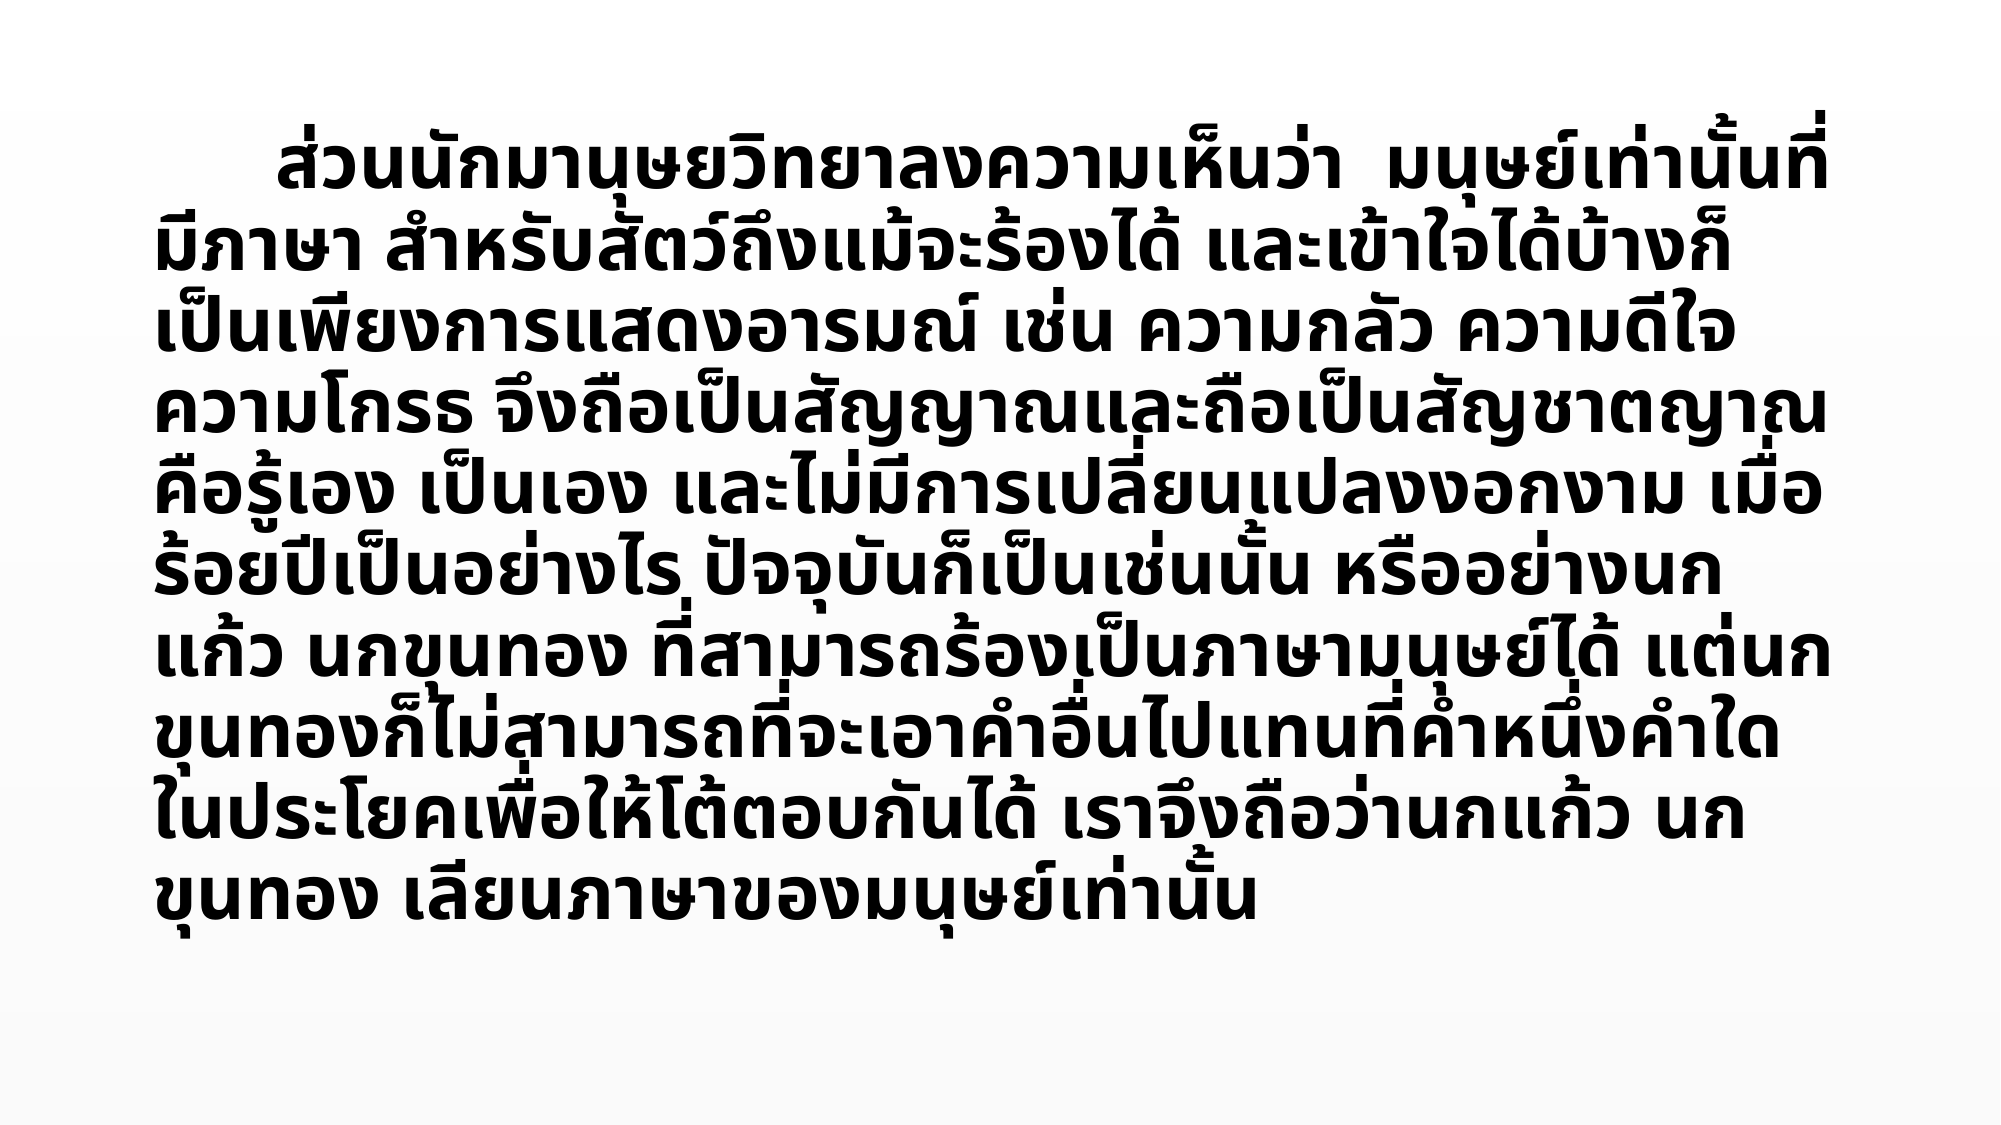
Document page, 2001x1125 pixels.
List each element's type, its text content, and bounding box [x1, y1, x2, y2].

list ส่วนนักมานุษยวิทยาลงความเห็นว่า มนุษย์เท่านั้นที่มีภาษา สำหรับสัตว์ถึงแม้จะร้องได้ และเข้าใจได้บ้างก็เป็นเพียงการแสดงอารมณ์ เช่น ความกลัว ความดีใจ ความโกรธ จึงถือเป็นสัญญาณและถือเป็นสัญชาตญาณ คือรู้เอง เป็นเอง และไม่มีการเปลี่ยนแปลงงอกงาม เมื่อร้อยปีเป็นอย่างไร ปัจจุบันก็เป็นเช่นนั้น หรืออย่างนกแก้ว นกขุนทอง ที่สามารถร้องเป็นภาษามนุษย์ได้ แต่นกขุนทองก็ไม่สามารถที่จะเอาคำอื่นไปแทนที่คำหนึ่งคำใดในประโยคเพื่อให้โต้ตอบกันได้ เราจึงถือว่านกแก้ว นกขุนทอง เลียนภาษาของมนุษย์เท่านั้น [137, 18, 1863, 1014]
